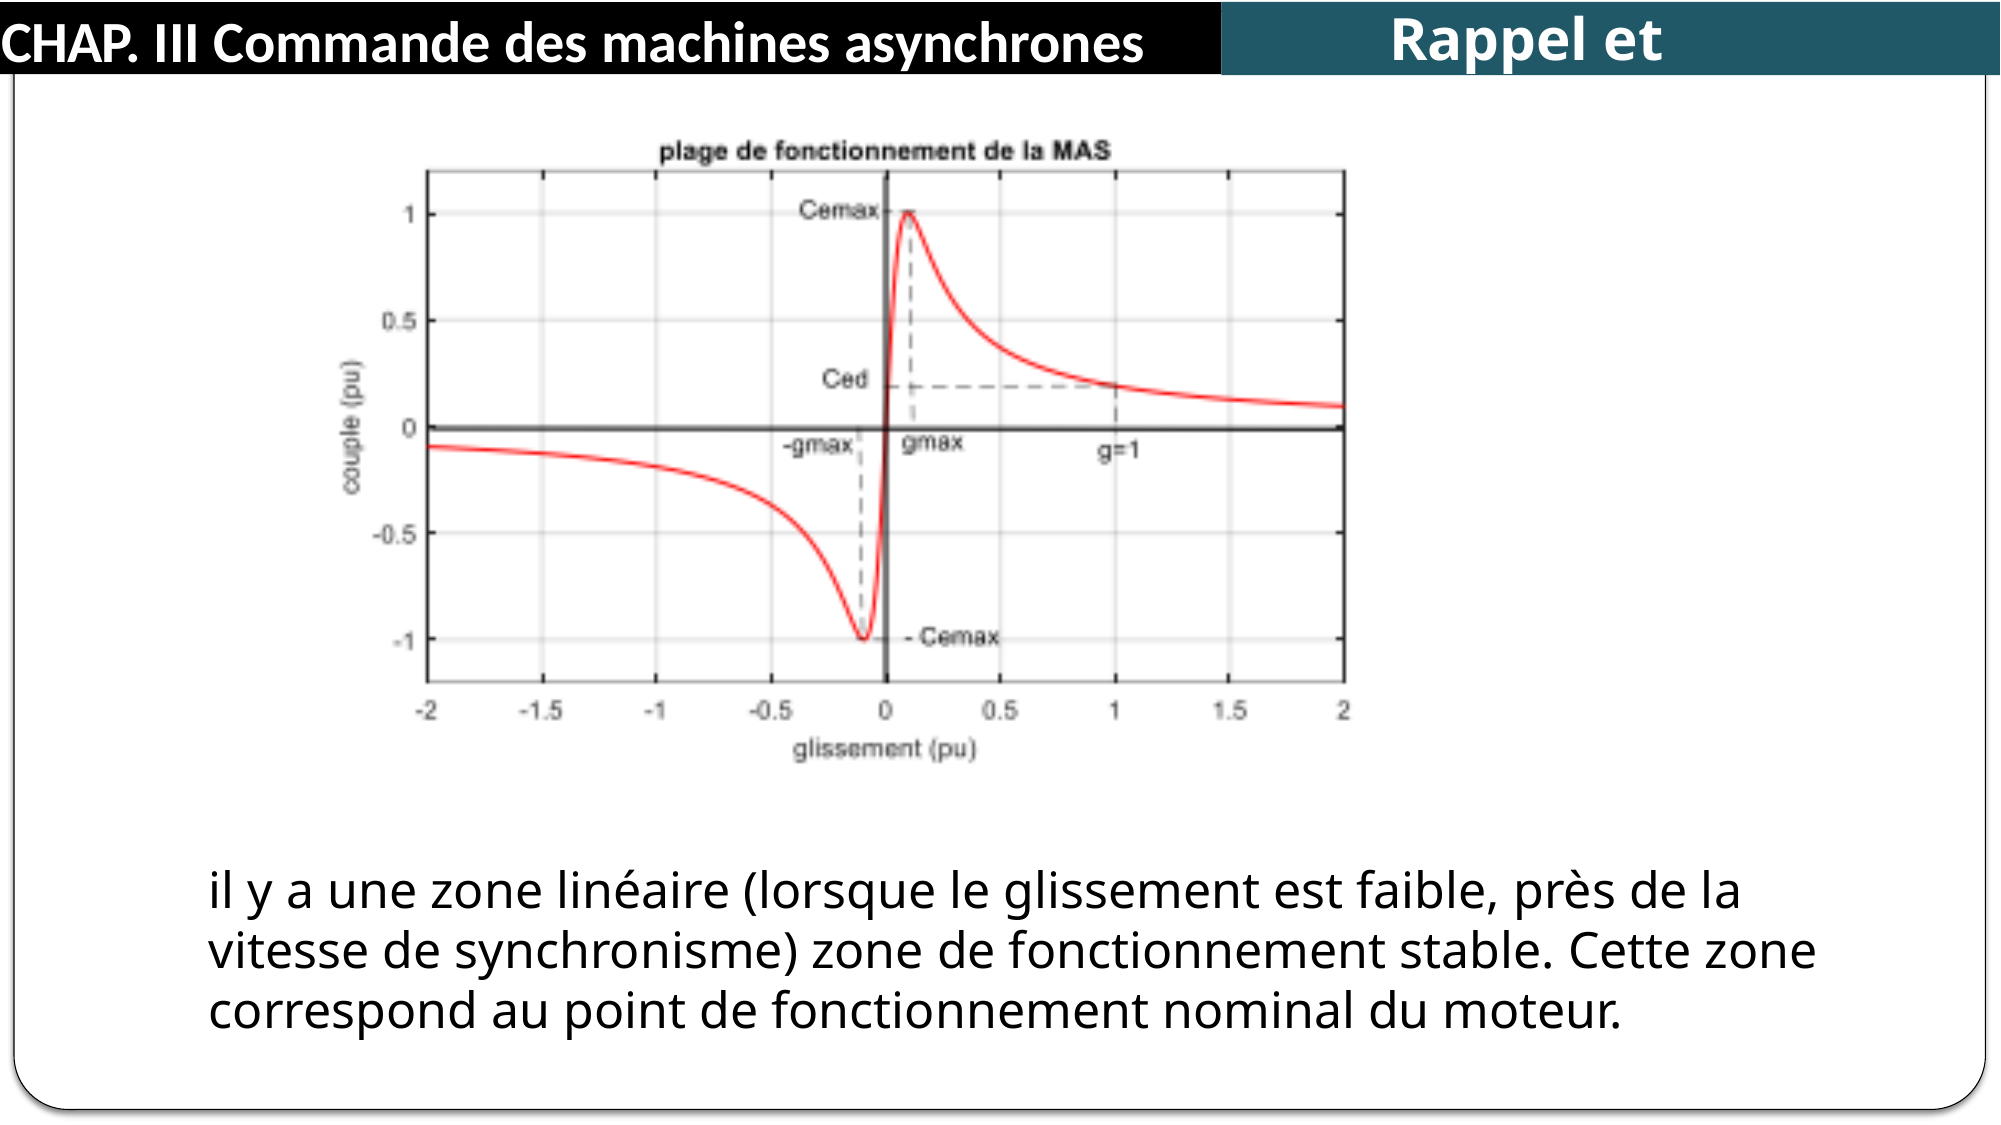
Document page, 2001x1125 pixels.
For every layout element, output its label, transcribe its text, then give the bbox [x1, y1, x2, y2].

text_box il y a une zone linéaire (lorsque le glissement est faible, près de la vitesse de synchronisme) zone de fonctionnement stable. Cette zone correspond au point de fonctionnement nominal du moteur. [194, 851, 1917, 1107]
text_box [0, 1, 2000, 76]
picture [235, 108, 1486, 774]
